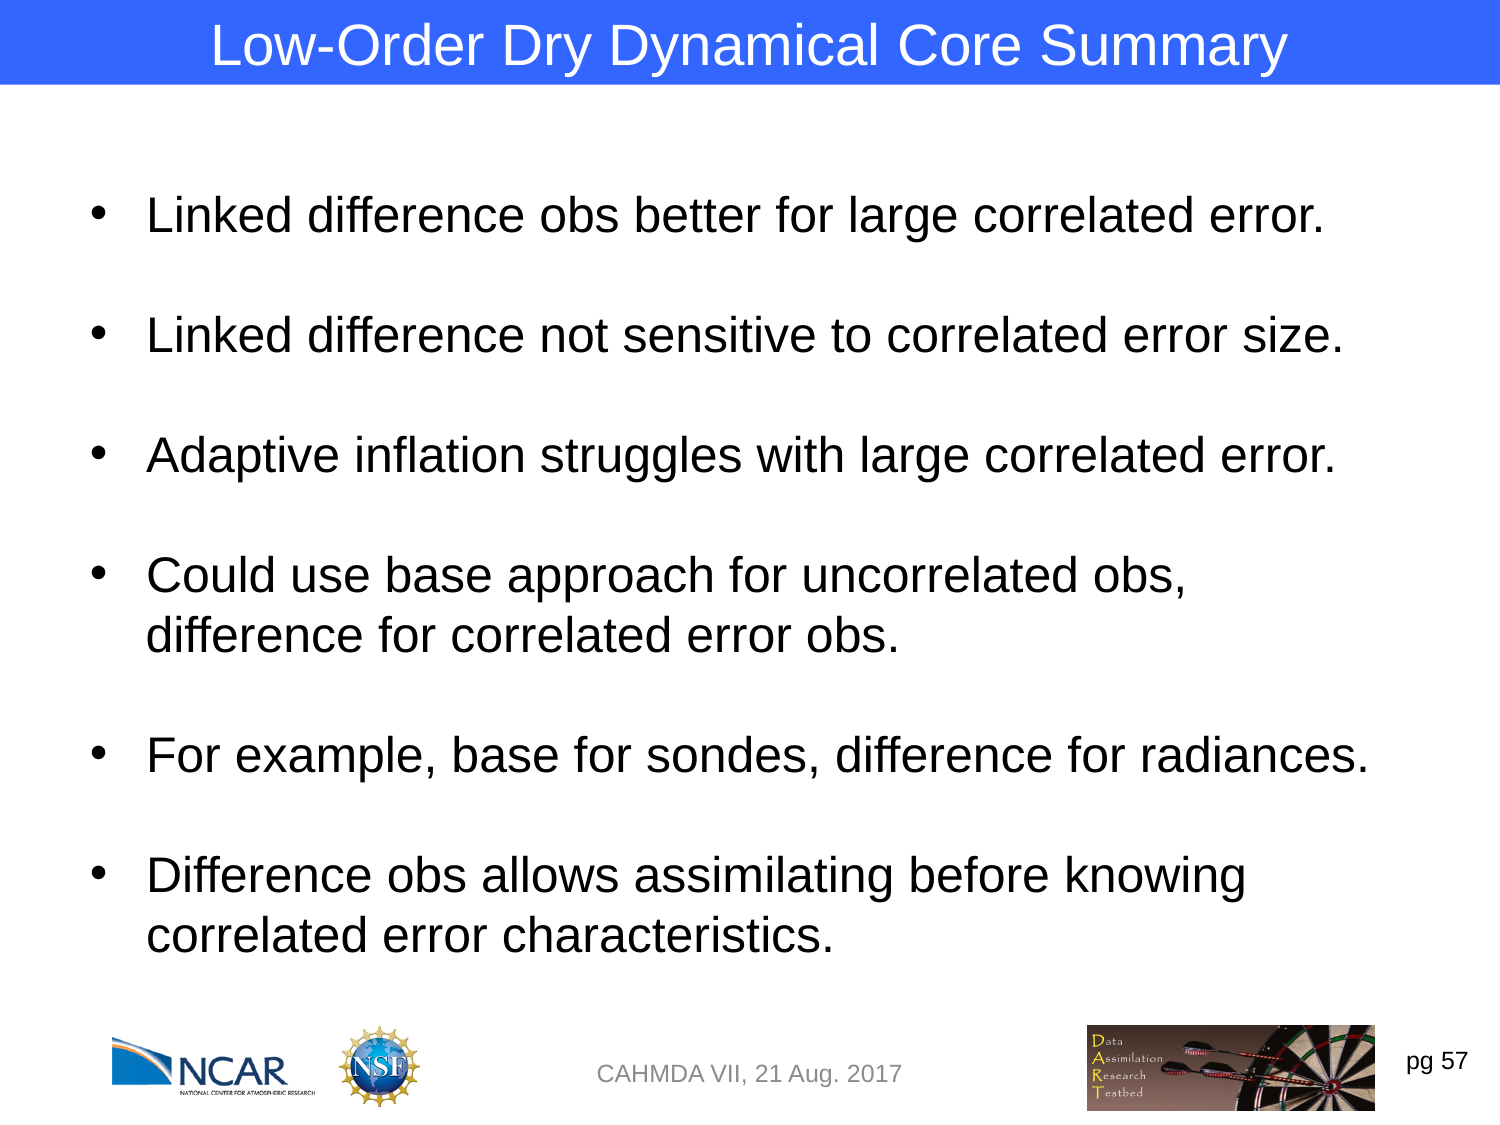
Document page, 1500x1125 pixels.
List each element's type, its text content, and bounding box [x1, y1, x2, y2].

text_box Low-Order Dry Dynamical Core Summary [0, 0, 1500, 85]
footer CAHMDA VII, 21 Aug. 2017 [512, 1042, 988, 1103]
picture [1087, 1025, 1375, 1111]
picture [112, 1037, 315, 1095]
picture [337, 1024, 421, 1108]
text_box Linked difference obs better for large correlated error. Linked difference not sensitive to correlated error size. Adaptive inflation struggles with large correlated error. Could use base approach for uncorrelated obs, difference for correlated error obs. For example, base for sondes, difference for radiances. Difference obs allows assimilating before knowing correlated error characteristics. [74, 174, 1438, 970]
